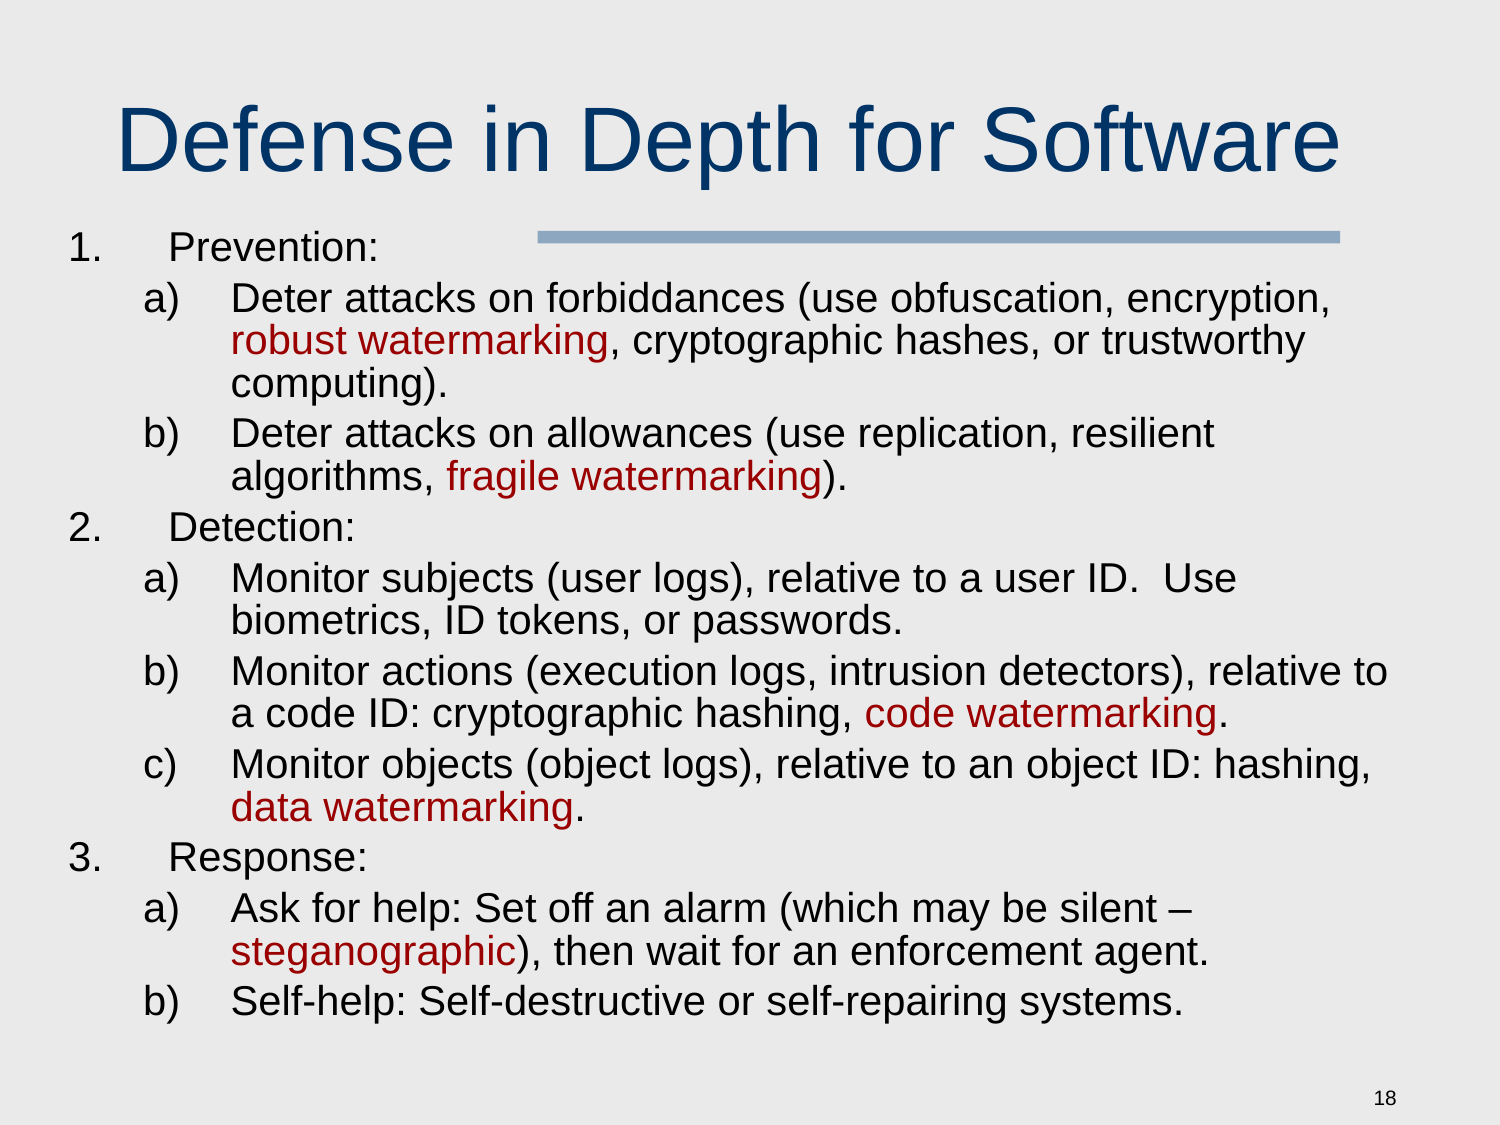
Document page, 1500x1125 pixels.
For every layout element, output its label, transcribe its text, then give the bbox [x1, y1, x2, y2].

slide_number 18 [1098, 1070, 1412, 1118]
title Defense in Depth for Software [100, 72, 1412, 219]
list Prevention: Deter attacks on forbiddances (use obfuscation, encryption, robust watermarking, cryptographic hashes, or trustworthy computing). Deter attacks on allowances (use replication, resilient algorithms, fragile watermarking). Detection: Monitor subjects (user logs), relative to a user ID. Use biometrics, ID tokens, or passwords. Monitor actions (execution logs, intrusion detectors), relative to a code ID: cryptographic hashing, code watermarking. Monitor objects (object logs), relative to an object ID: hashing, data watermarking. Response: Ask for help: Set off an alarm (which may be silent –steganographic), then wait for an enforcement agent. Self-help: Self-destructive or self-repairing systems. [52, 219, 1436, 1048]
